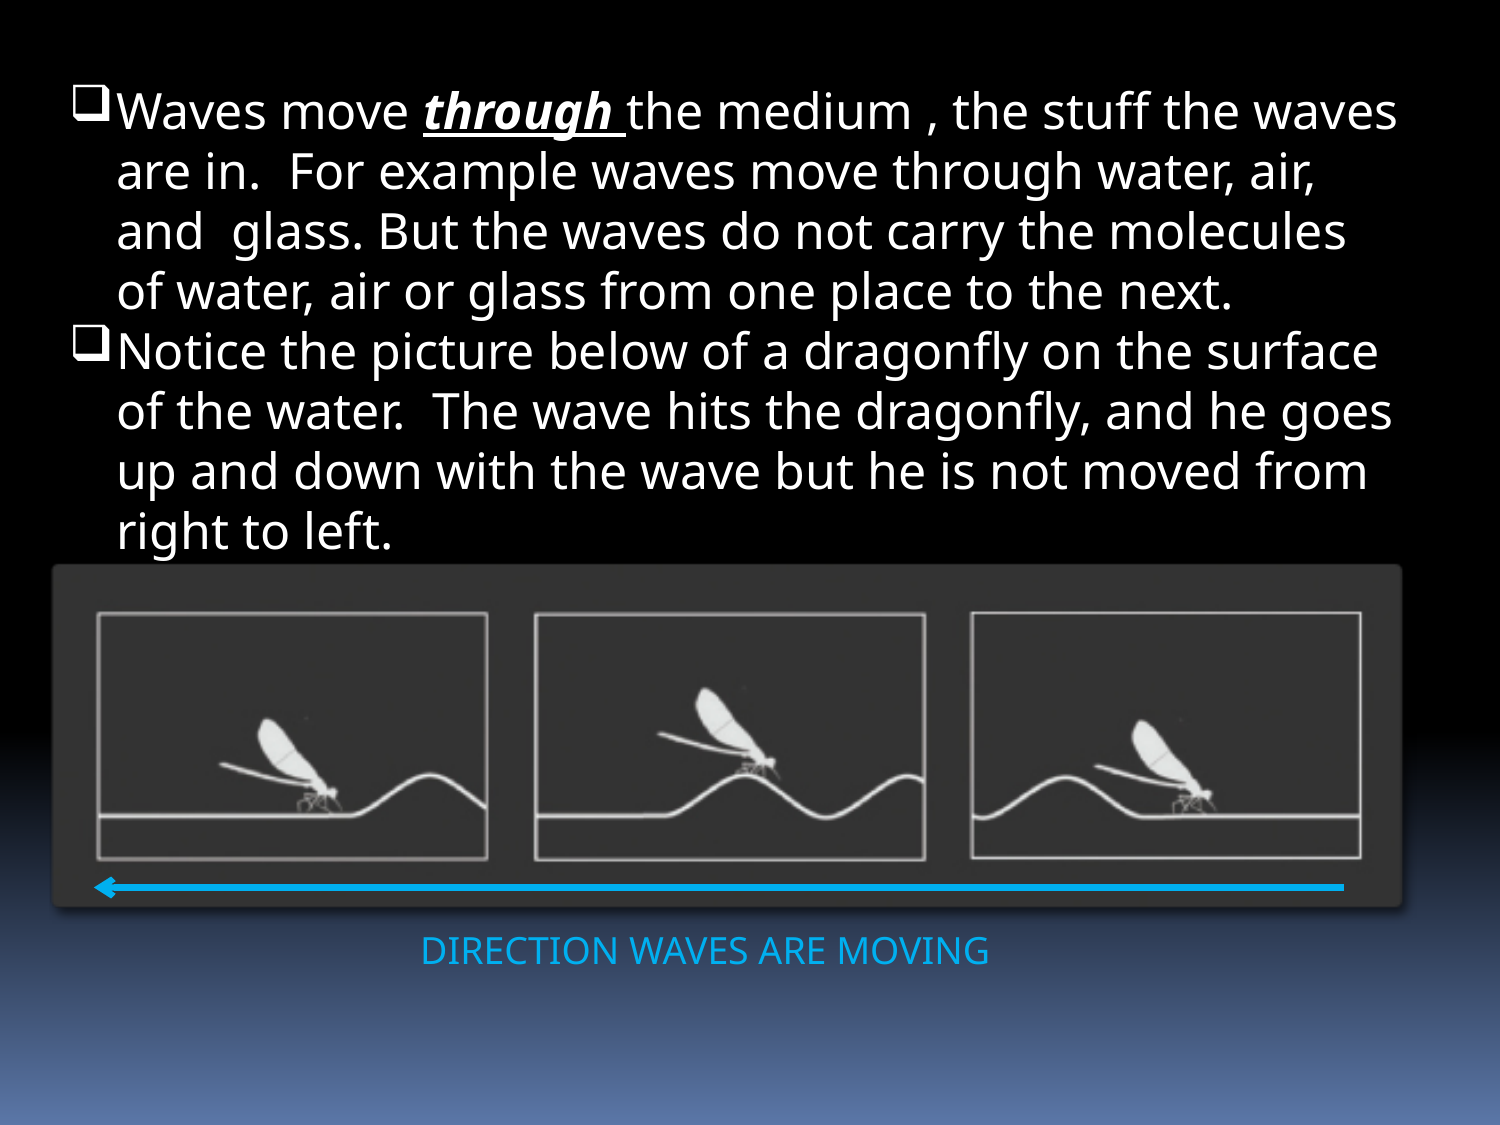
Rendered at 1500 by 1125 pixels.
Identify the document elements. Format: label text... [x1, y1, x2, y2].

picture [48, 561, 1417, 924]
text_box Waves move through the medium , the stuff the waves are in. For example waves move through water, air, and glass. But the waves do not carry the molecules of water, air or glass from one place to the next. Notice the picture below of a dragonfly on the surface of the water. The wave hits the dragonfly, and he goes up and down with the wave but he is not moved from right to left. [54, 71, 1417, 554]
text_box DIRECTION WAVES ARE MOVING [405, 932, 1006, 980]
